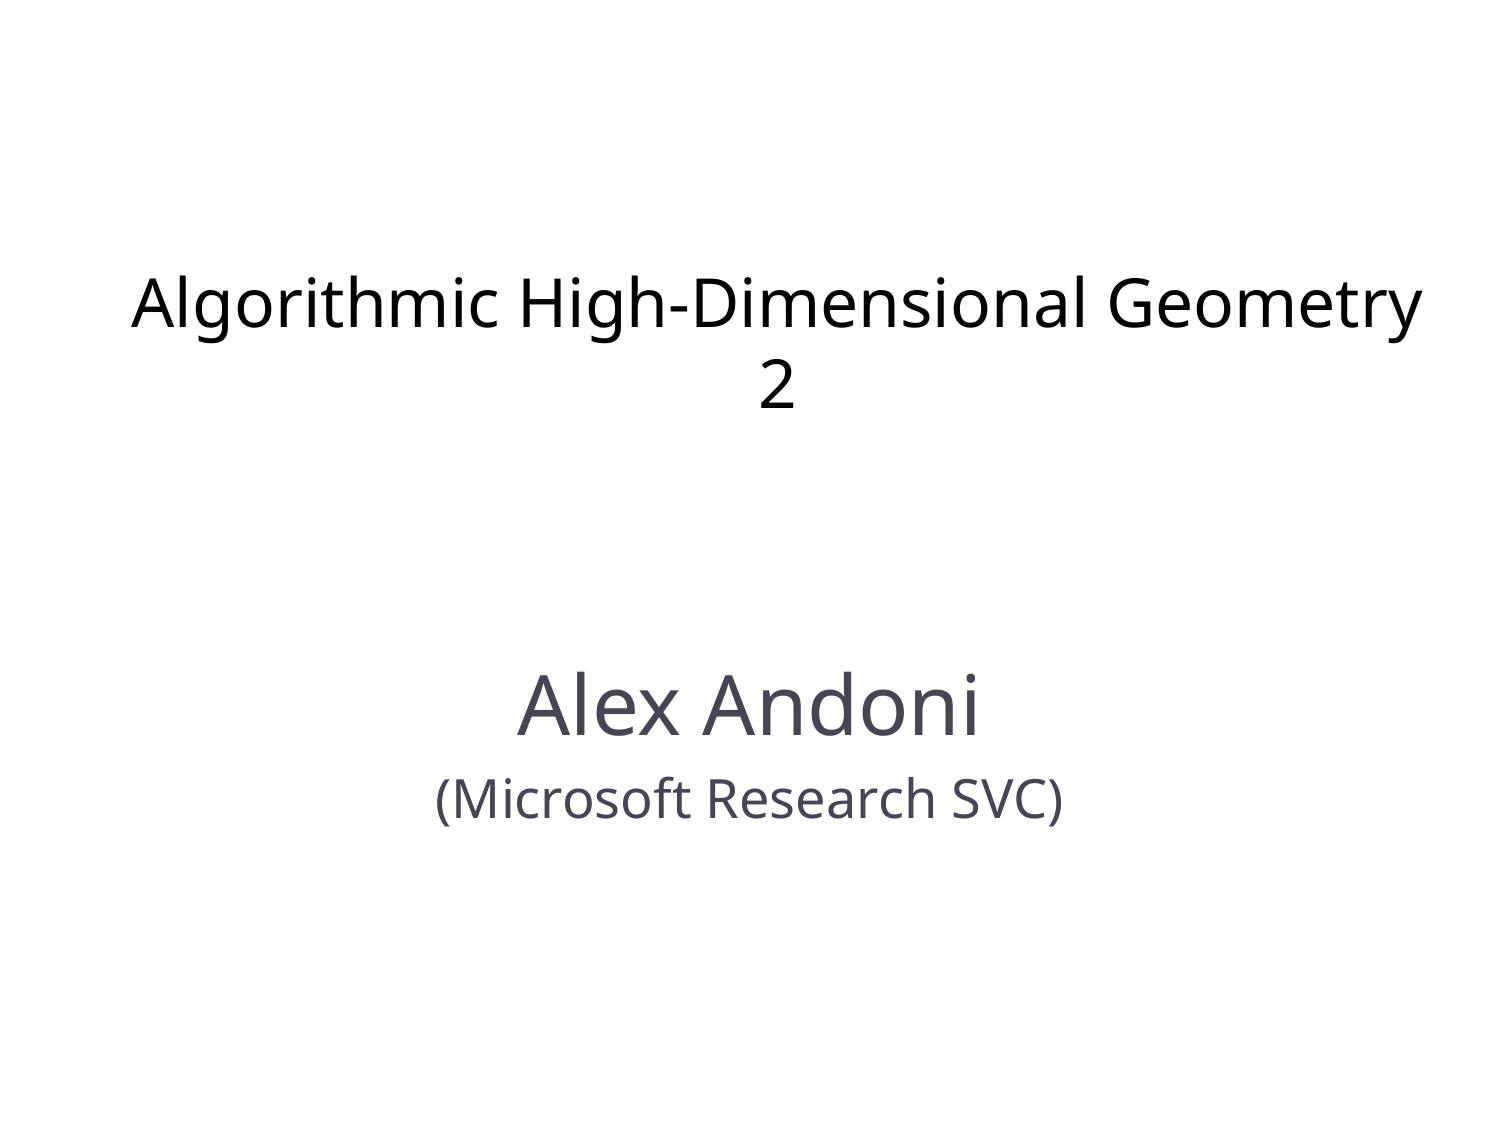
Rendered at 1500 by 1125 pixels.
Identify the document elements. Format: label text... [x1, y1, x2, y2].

subtitle Alex Andoni (Microsoft Research SVC) [75, 644, 1425, 1042]
title Algorithmic High-Dimensional Geometry 2 [112, 115, 1443, 433]
